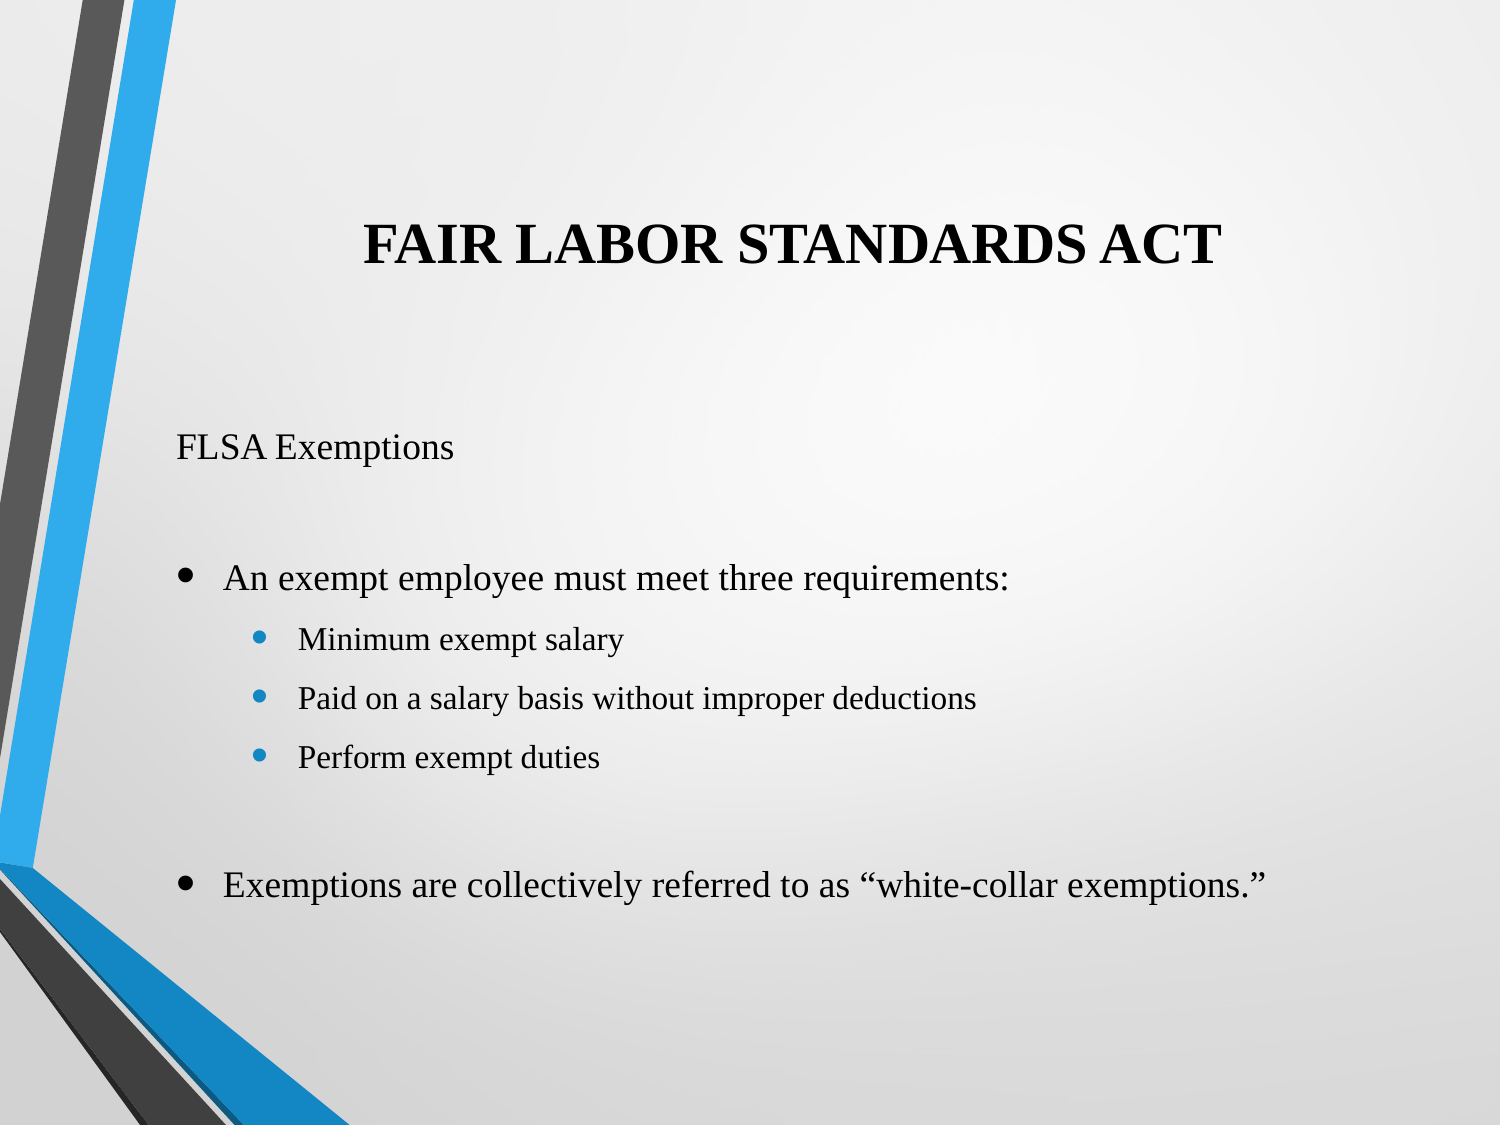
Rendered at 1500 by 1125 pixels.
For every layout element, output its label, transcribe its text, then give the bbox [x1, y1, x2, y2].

title FAIR LABOR STANDARDS ACT [161, 75, 1425, 350]
list FLSA Exemptions An exempt employee must meet three requirements: Minimum exempt salary Paid on a salary basis without improper deductions Perform exempt duties Exemptions are collectively referred to as “white-collar exemptions.” [161, 350, 1425, 985]
